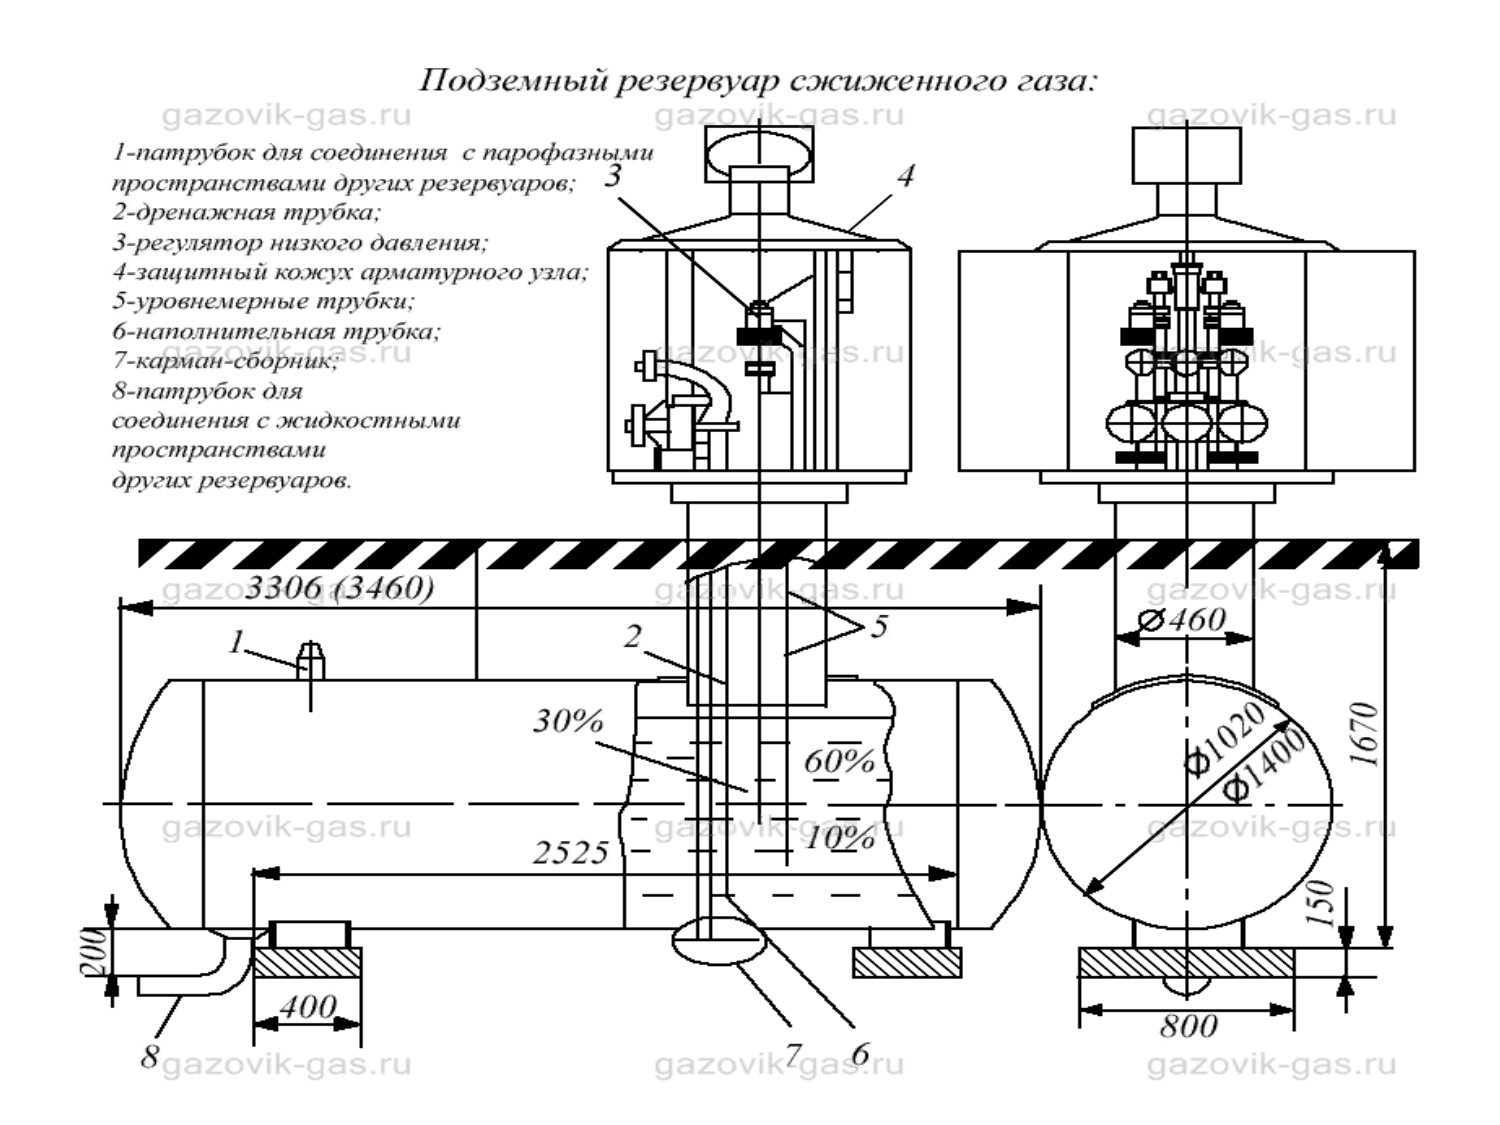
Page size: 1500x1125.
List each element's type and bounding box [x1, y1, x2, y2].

list [64, 42, 1436, 1083]
